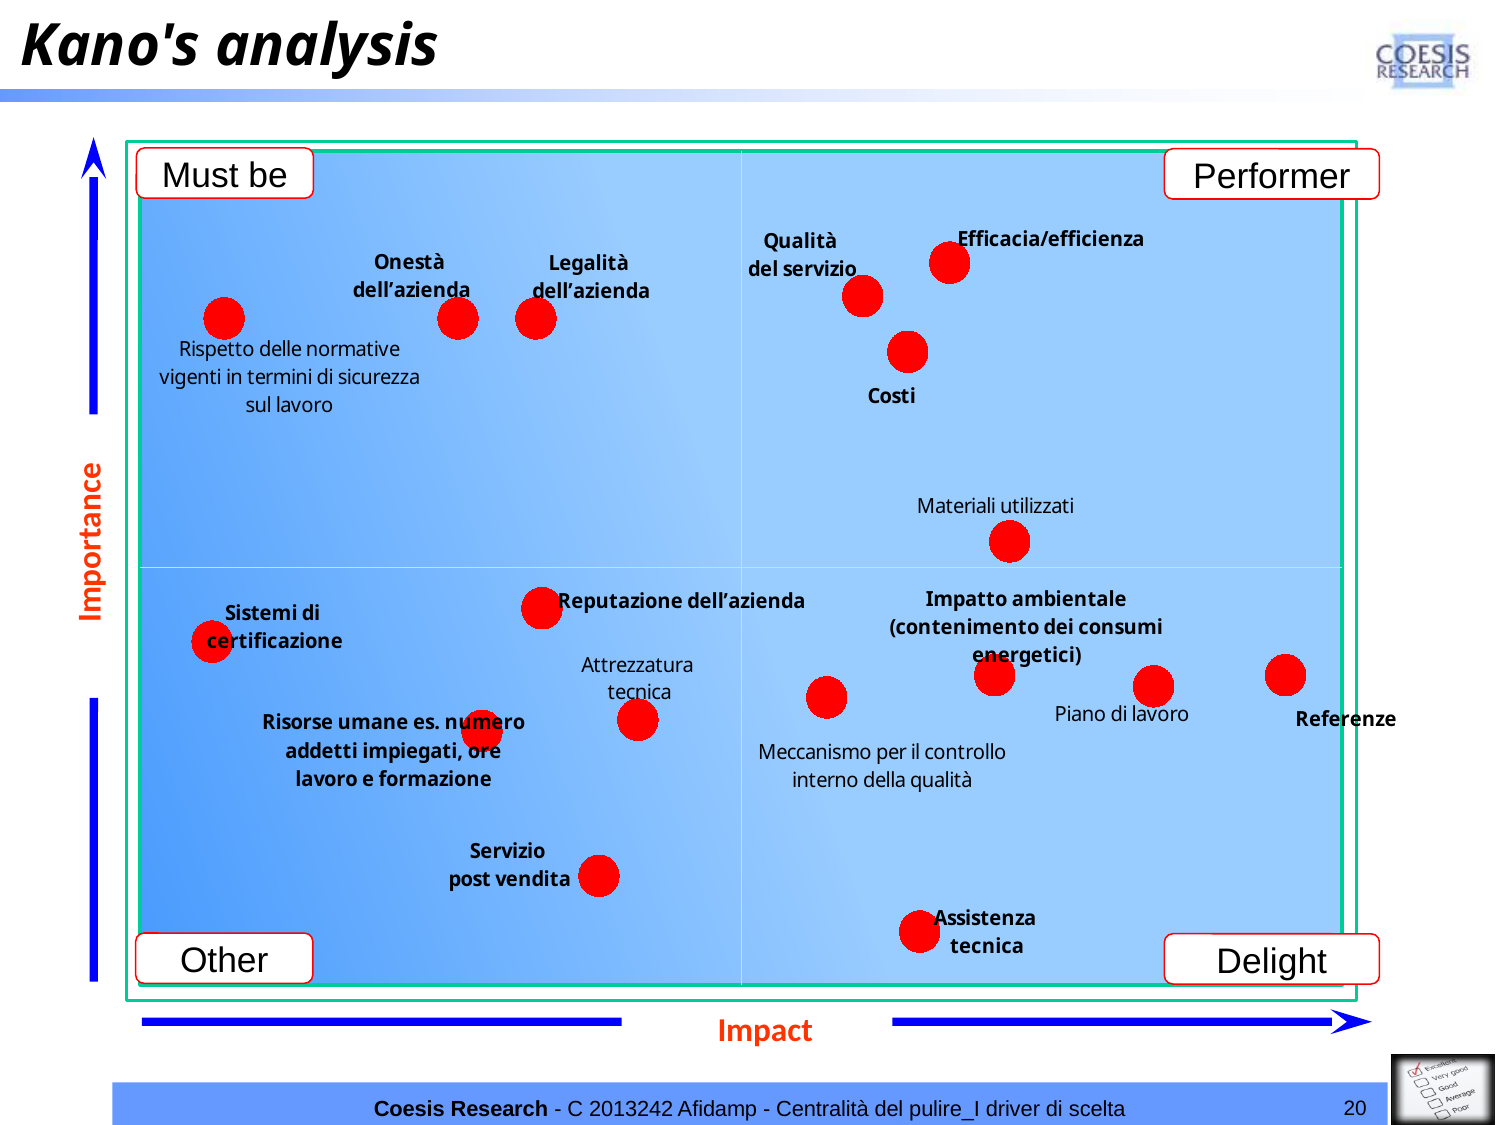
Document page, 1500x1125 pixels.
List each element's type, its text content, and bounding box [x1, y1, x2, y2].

slide_number 20 [1069, 1087, 1382, 1125]
text_box [1351, 1015, 1372, 1028]
picture [1391, 1054, 1495, 1125]
text_box [87, 137, 100, 158]
text_box Impact [637, 1010, 893, 1056]
picture [1364, 19, 1483, 102]
text_box Importance [59, 408, 115, 678]
chart [124, 139, 1398, 1003]
text_box Kano's analysis [5, 7, 1353, 85]
